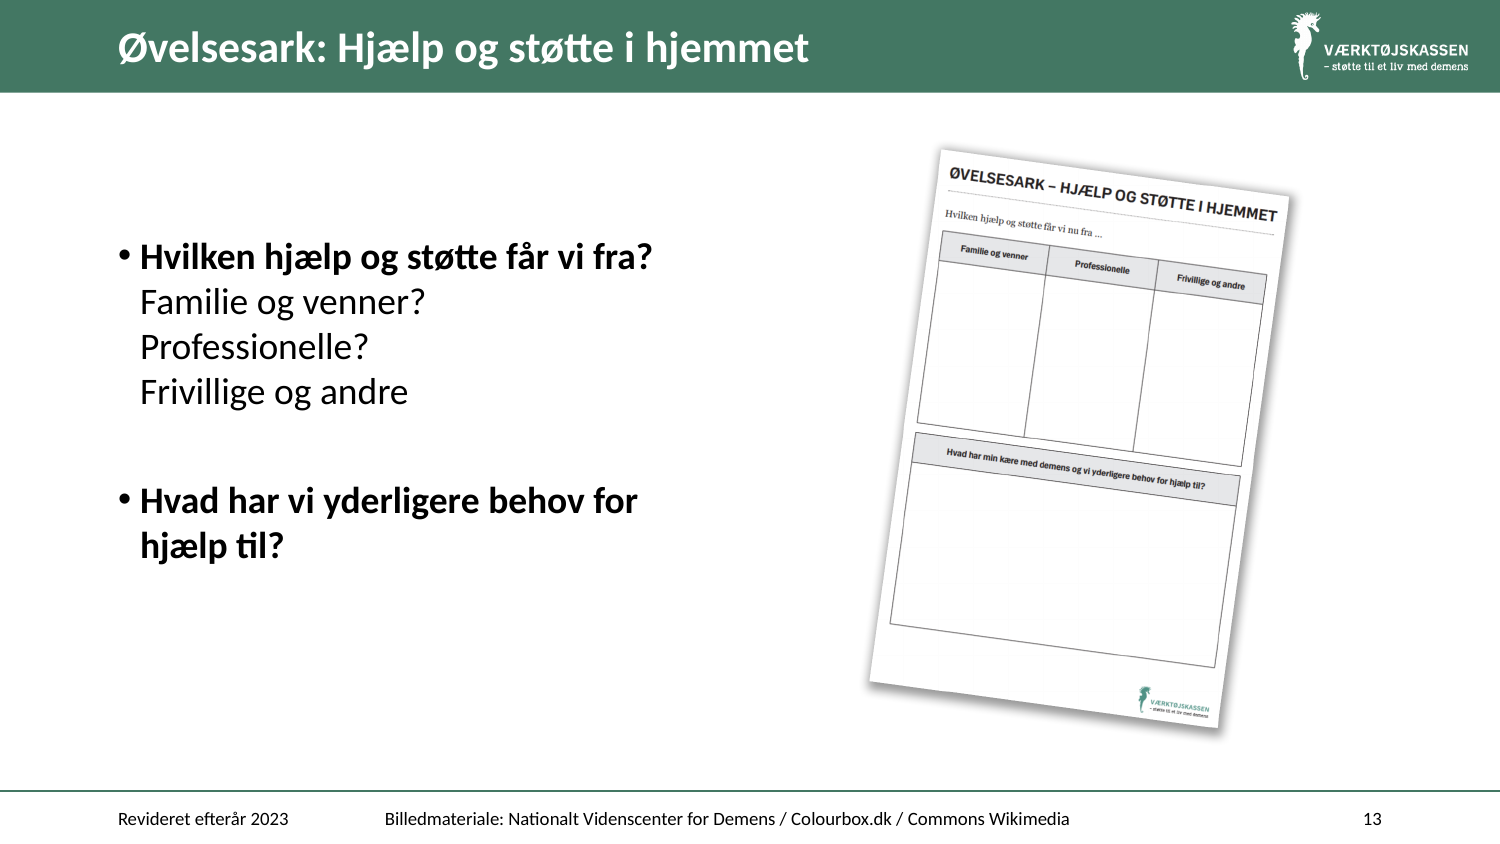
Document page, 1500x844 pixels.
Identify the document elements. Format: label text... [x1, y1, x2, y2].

picture [1291, 12, 1468, 80]
picture [870, 150, 1289, 727]
slide_number 13 [1327, 795, 1397, 841]
slide_number Revideret efterår 2023 [103, 795, 355, 841]
title Øvelsesark: Hjælp og støtte i hjemmet [103, 16, 1220, 82]
footer Billedmateriale: Nationalt Videnscenter for Demens / Colourbox.dk / Commons Wikimedia [369, 795, 1315, 841]
list Hvilken hjælp og støtte får vi fra? Familie og venner? Professionelle? Frivillige og andre Hvad har vi yderligere behov for hjælp til? [103, 224, 741, 760]
